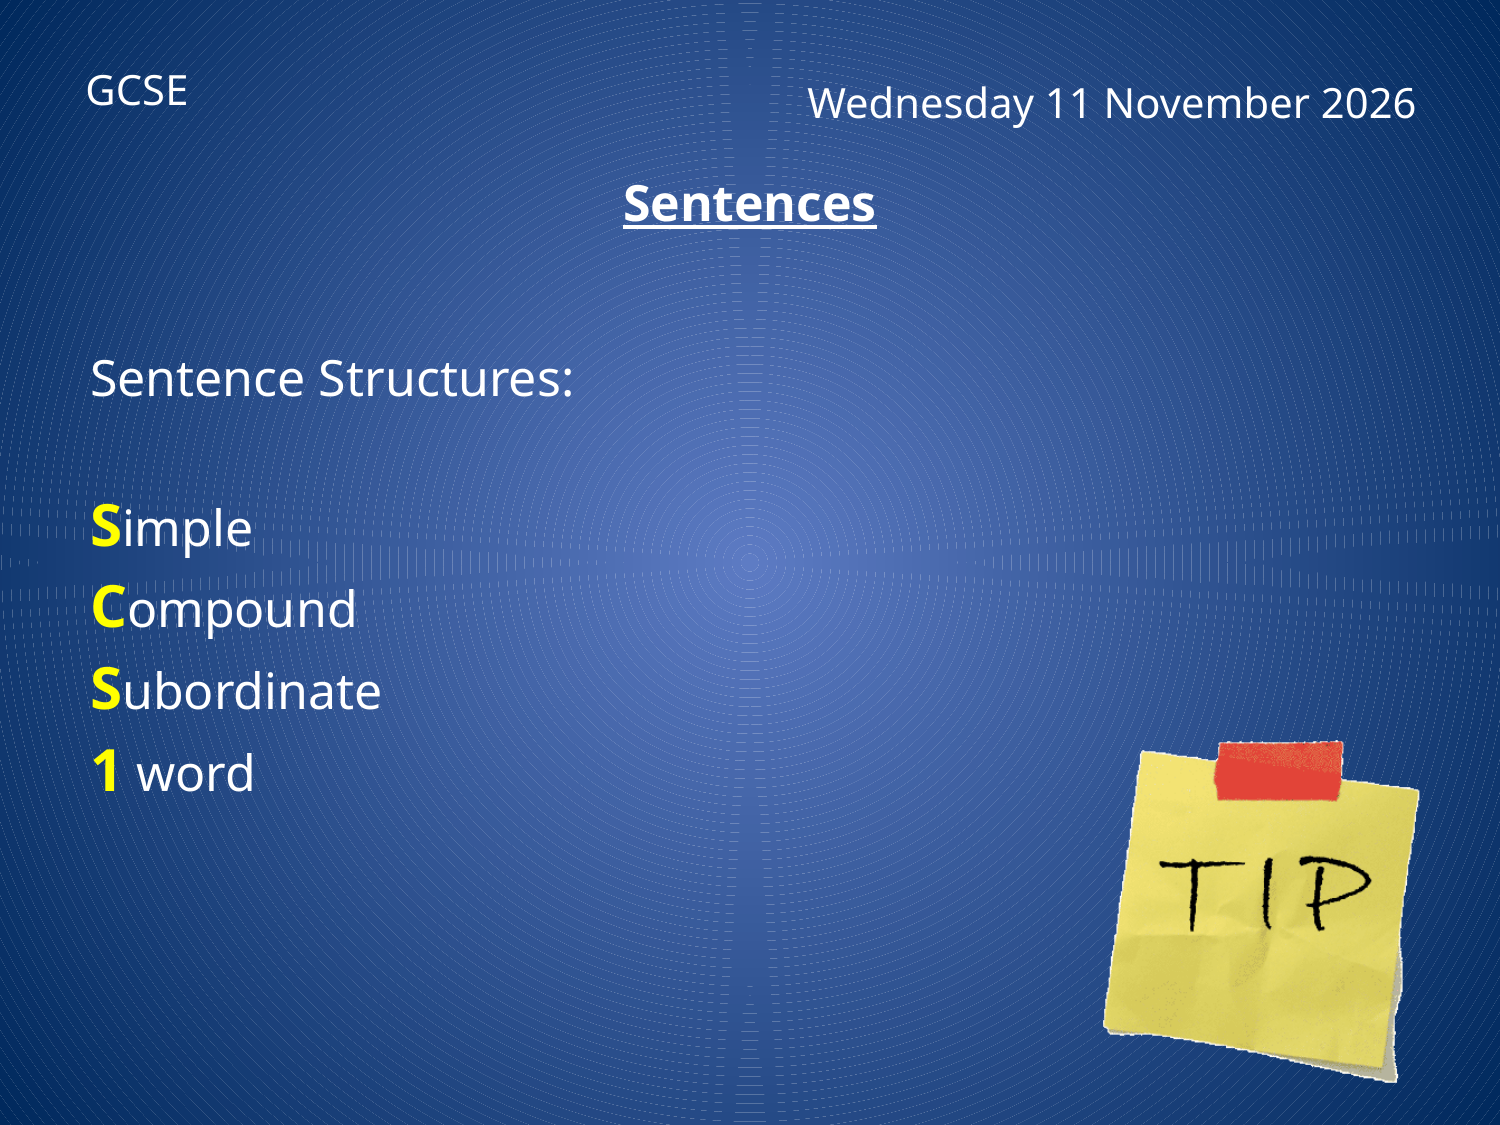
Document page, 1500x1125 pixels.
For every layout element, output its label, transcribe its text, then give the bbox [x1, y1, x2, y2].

slide_number GCSE [70, 58, 247, 119]
list Sentences Sentence Structures: Simple Compound Subordinate 1 word [75, 164, 1425, 1125]
title Thursday, 26 April 2018 [750, 58, 1432, 153]
picture [1101, 739, 1426, 1084]
